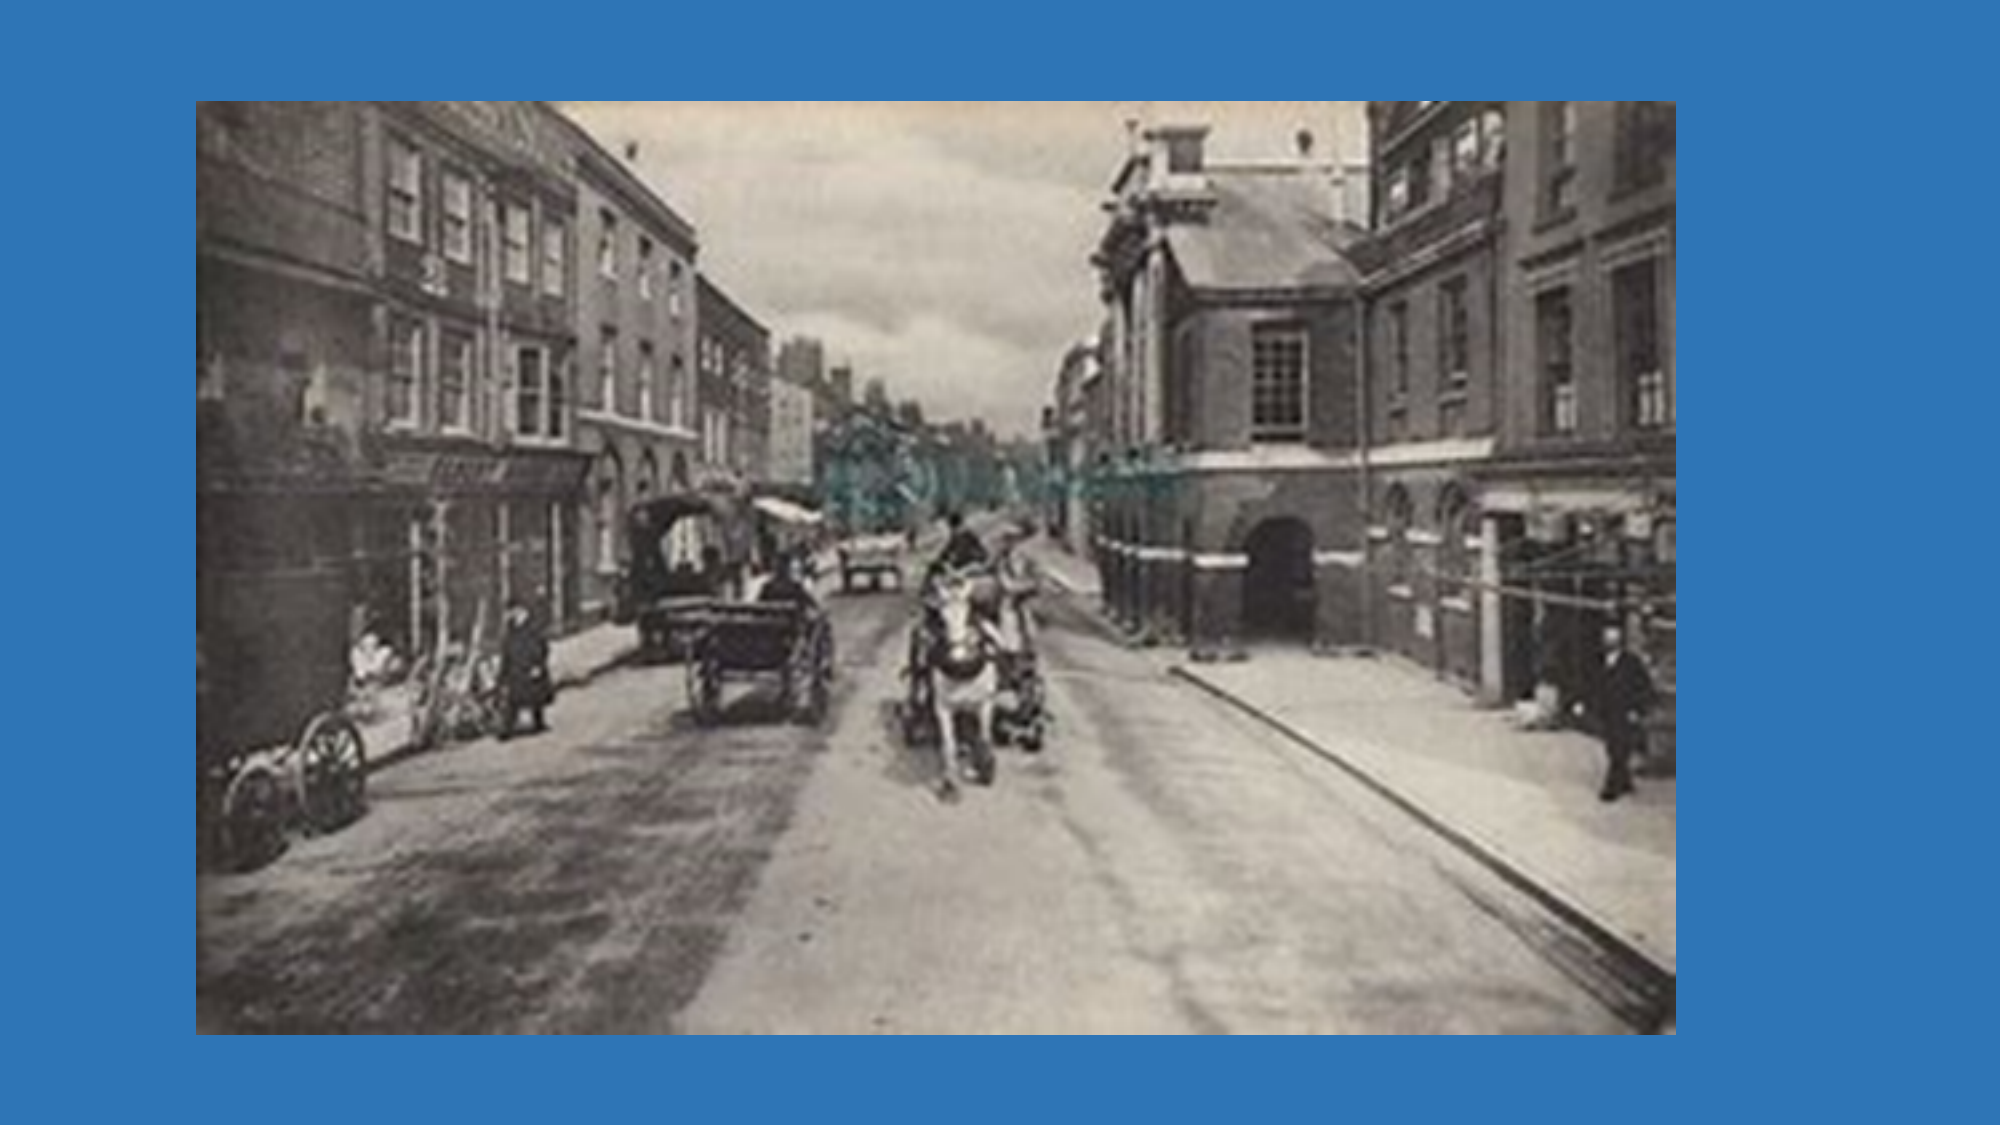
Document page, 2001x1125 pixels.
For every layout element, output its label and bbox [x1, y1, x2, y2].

picture [196, 101, 1676, 1035]
